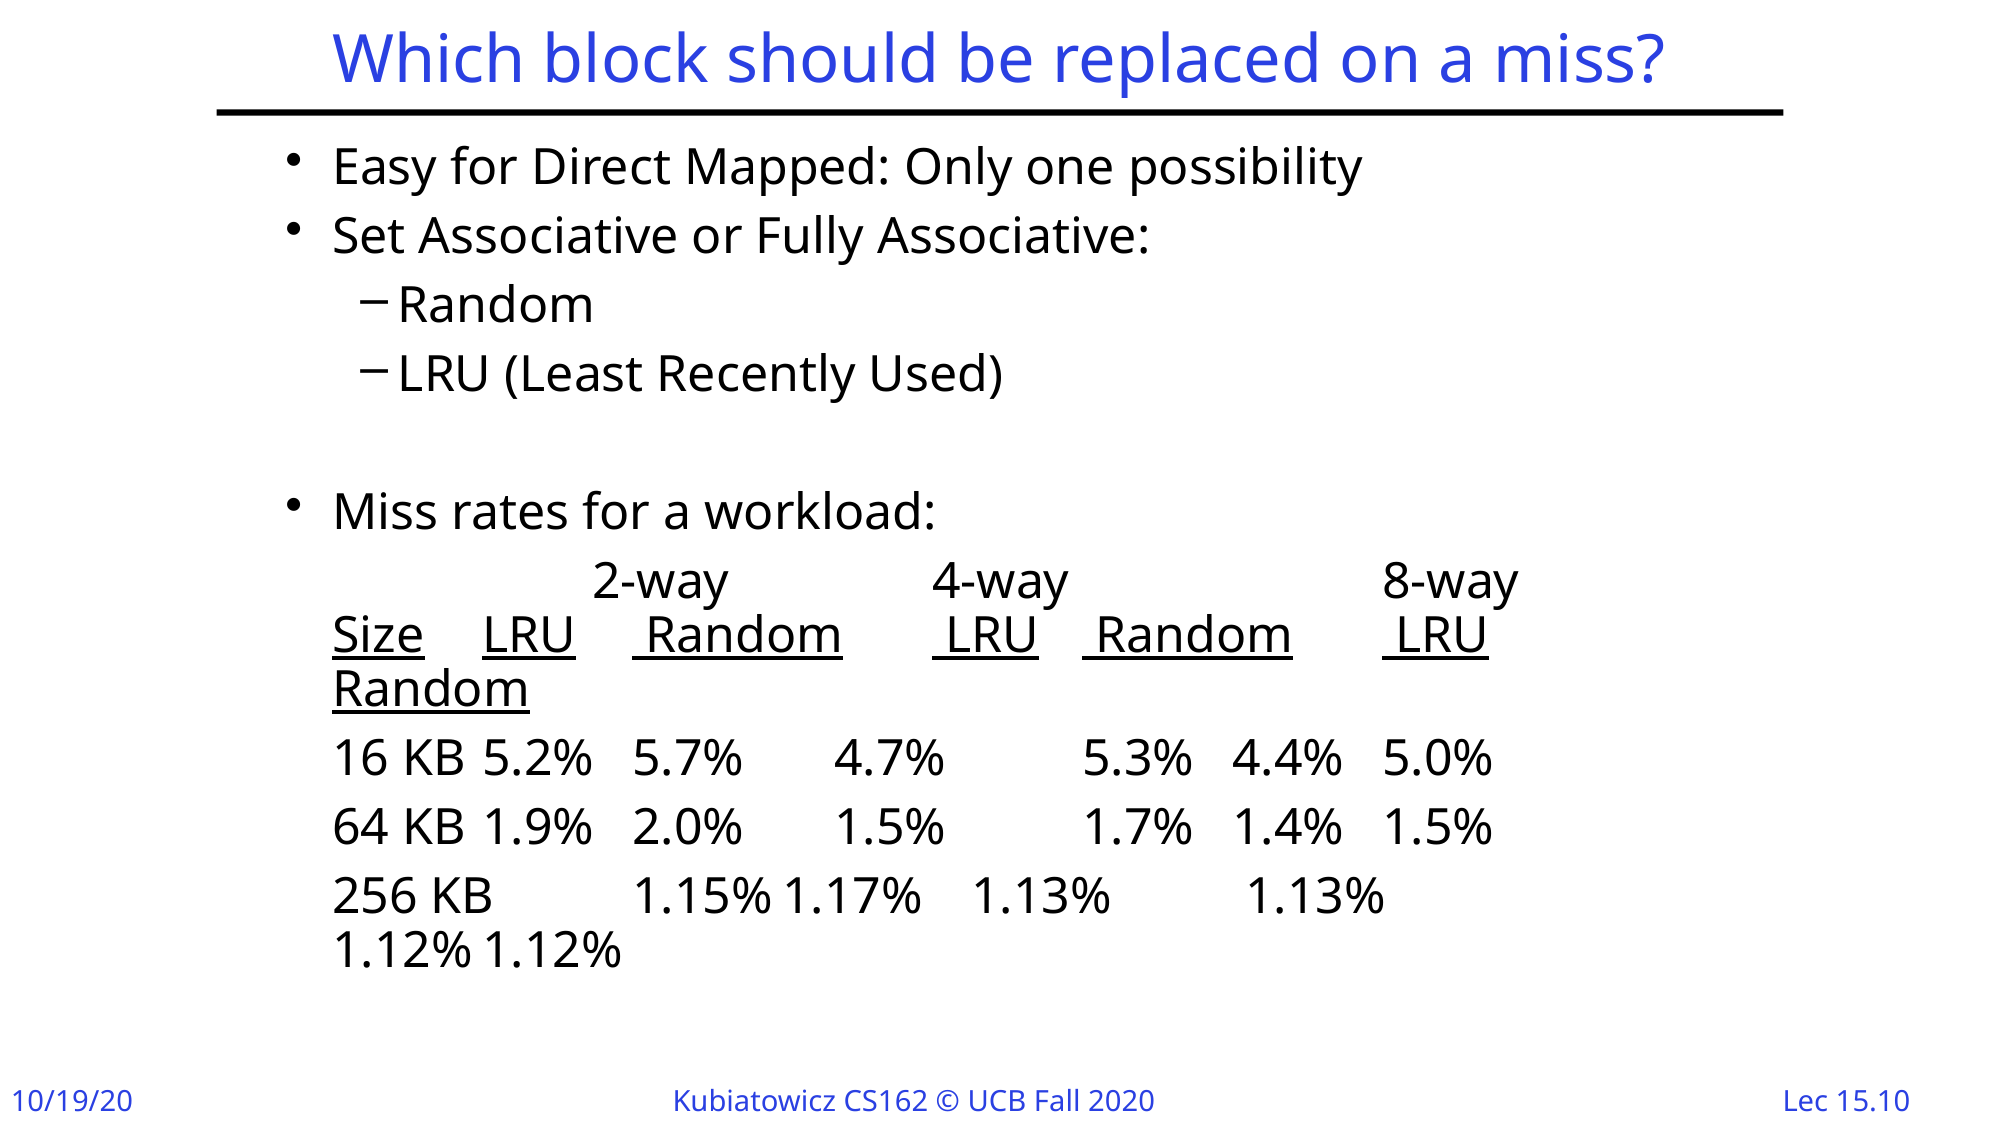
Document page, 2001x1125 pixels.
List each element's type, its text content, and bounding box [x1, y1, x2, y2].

title Which block should be replaced on a miss? [249, 24, 1750, 98]
list Easy for Direct Mapped: Only one possibility Set Associative or Fully Associative: Random LRU (Least Recently Used) Miss rates for a workload: 2-way 4-way 8-way Size LRU Random LRU Random LRU Random 16 KB 5.2% 5.7% 4.7% 5.3% 4.4% 5.0% 64 KB 1.9% 2.0% 1.5% 1.7% 1.4% 1.5% 256 KB 1.15% 1.17% 1.13% 1.13% 1.12% 1.12% [275, 137, 1638, 1052]
